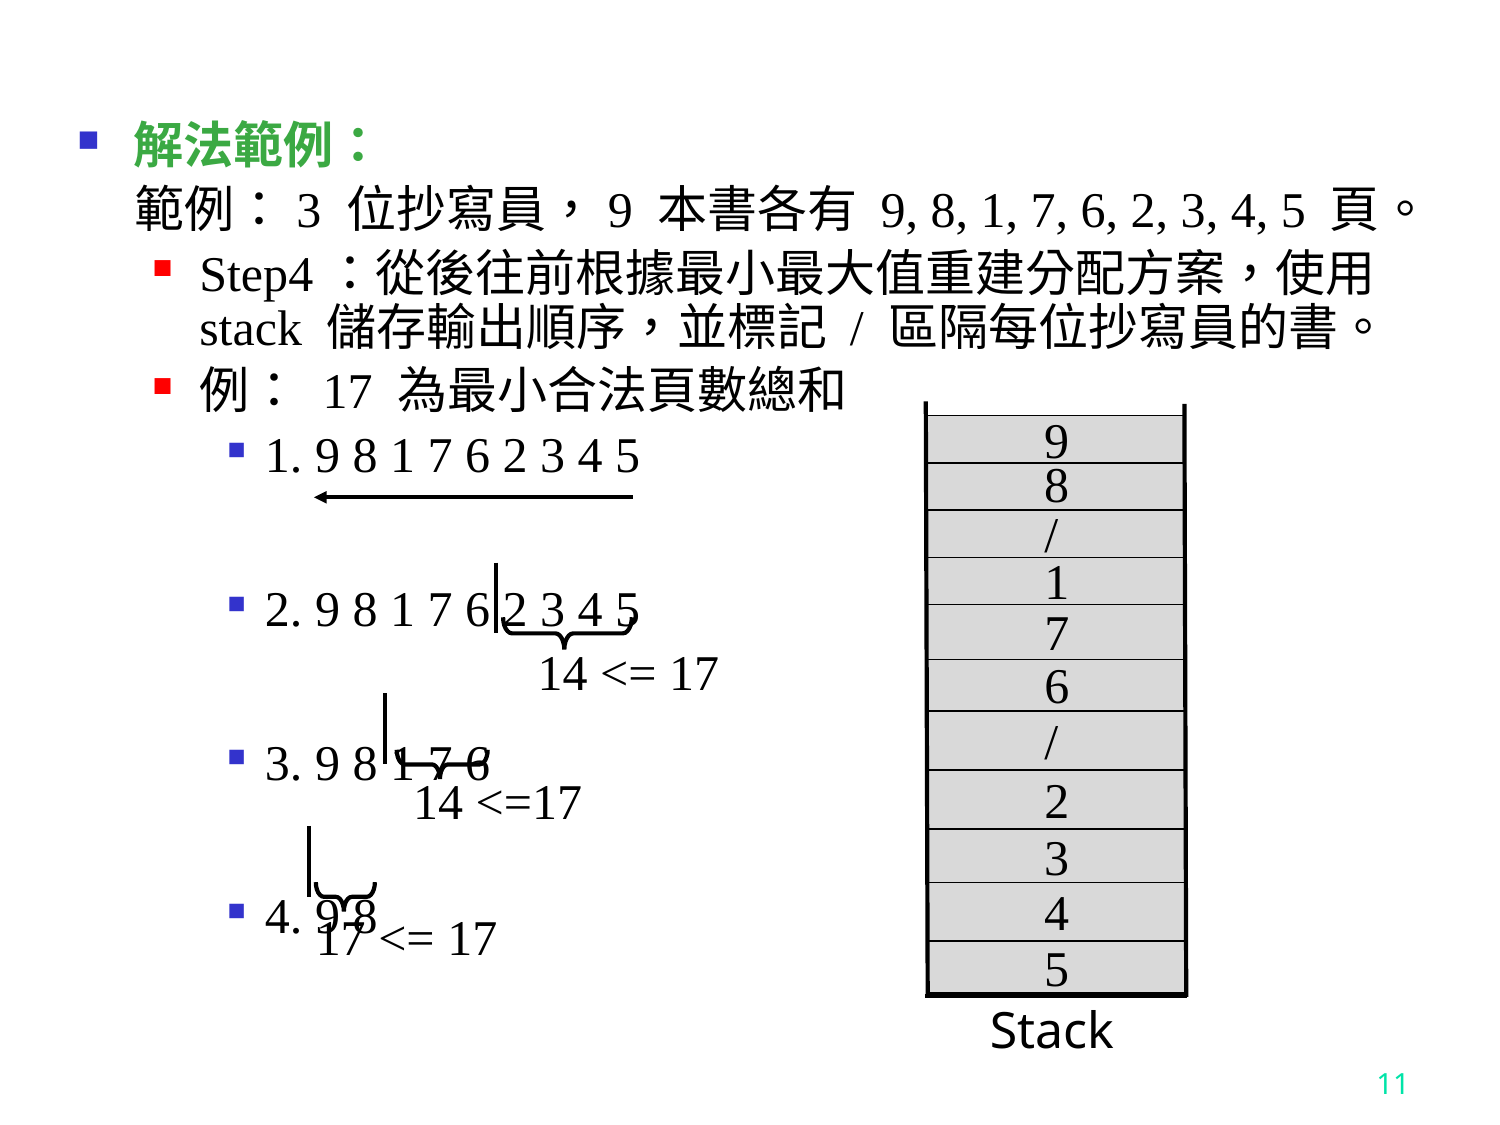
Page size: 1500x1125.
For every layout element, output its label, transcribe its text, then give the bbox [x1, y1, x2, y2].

slide_number 11 [1112, 1037, 1426, 1113]
text_box [503, 617, 632, 634]
text_box 14 <= 17 [522, 633, 819, 708]
text_box 14 <=17 [398, 762, 694, 838]
text_box [396, 749, 488, 762]
list 解法範例： 範例：3 位抄寫員，9 本書各有 9, 8, 1, 7, 6, 2, 3, 4, 5 頁。 Step4：從後往前根據最小最大值重建分配方案，使用 stack 儲存輸出順序，並標記 / 區隔每位抄寫員的書。 例： 17 為最小合法頁數總和 1. 9 8 1 7 6 2 3 4 5 2. 9 8 1 7 6 2 3 4 5 3. 9 8 1 7 6 4. 9 8 [62, 112, 1436, 1035]
text_box [315, 882, 375, 897]
text_box 17 <= 17 [301, 897, 597, 973]
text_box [924, 401, 1271, 1068]
